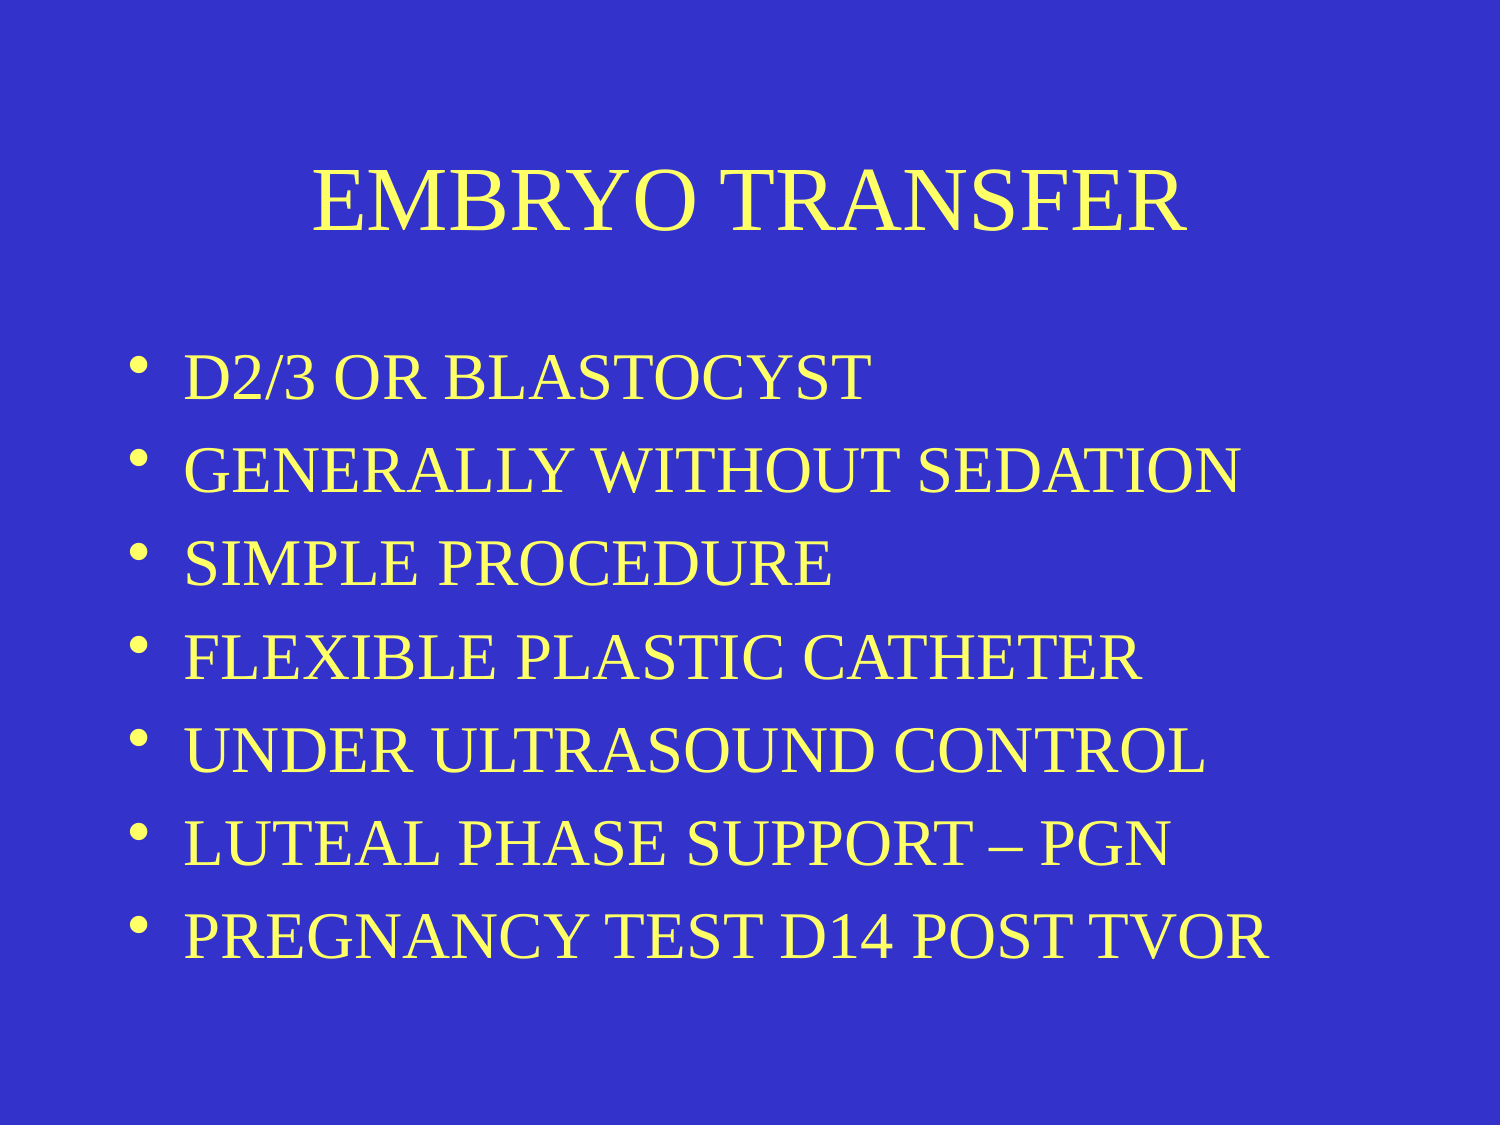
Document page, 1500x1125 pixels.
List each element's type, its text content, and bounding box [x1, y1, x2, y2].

title EMBRYO TRANSFER [112, 99, 1388, 288]
list D2/3 OR BLASTOCYST GENERALLY WITHOUT SEDATION SIMPLE PROCEDURE FLEXIBLE PLASTIC CATHETER UNDER ULTRASOUND CONTROL LUTEAL PHASE SUPPORT – PGN PREGNANCY TEST D14 POST TVOR [112, 324, 1388, 1001]
